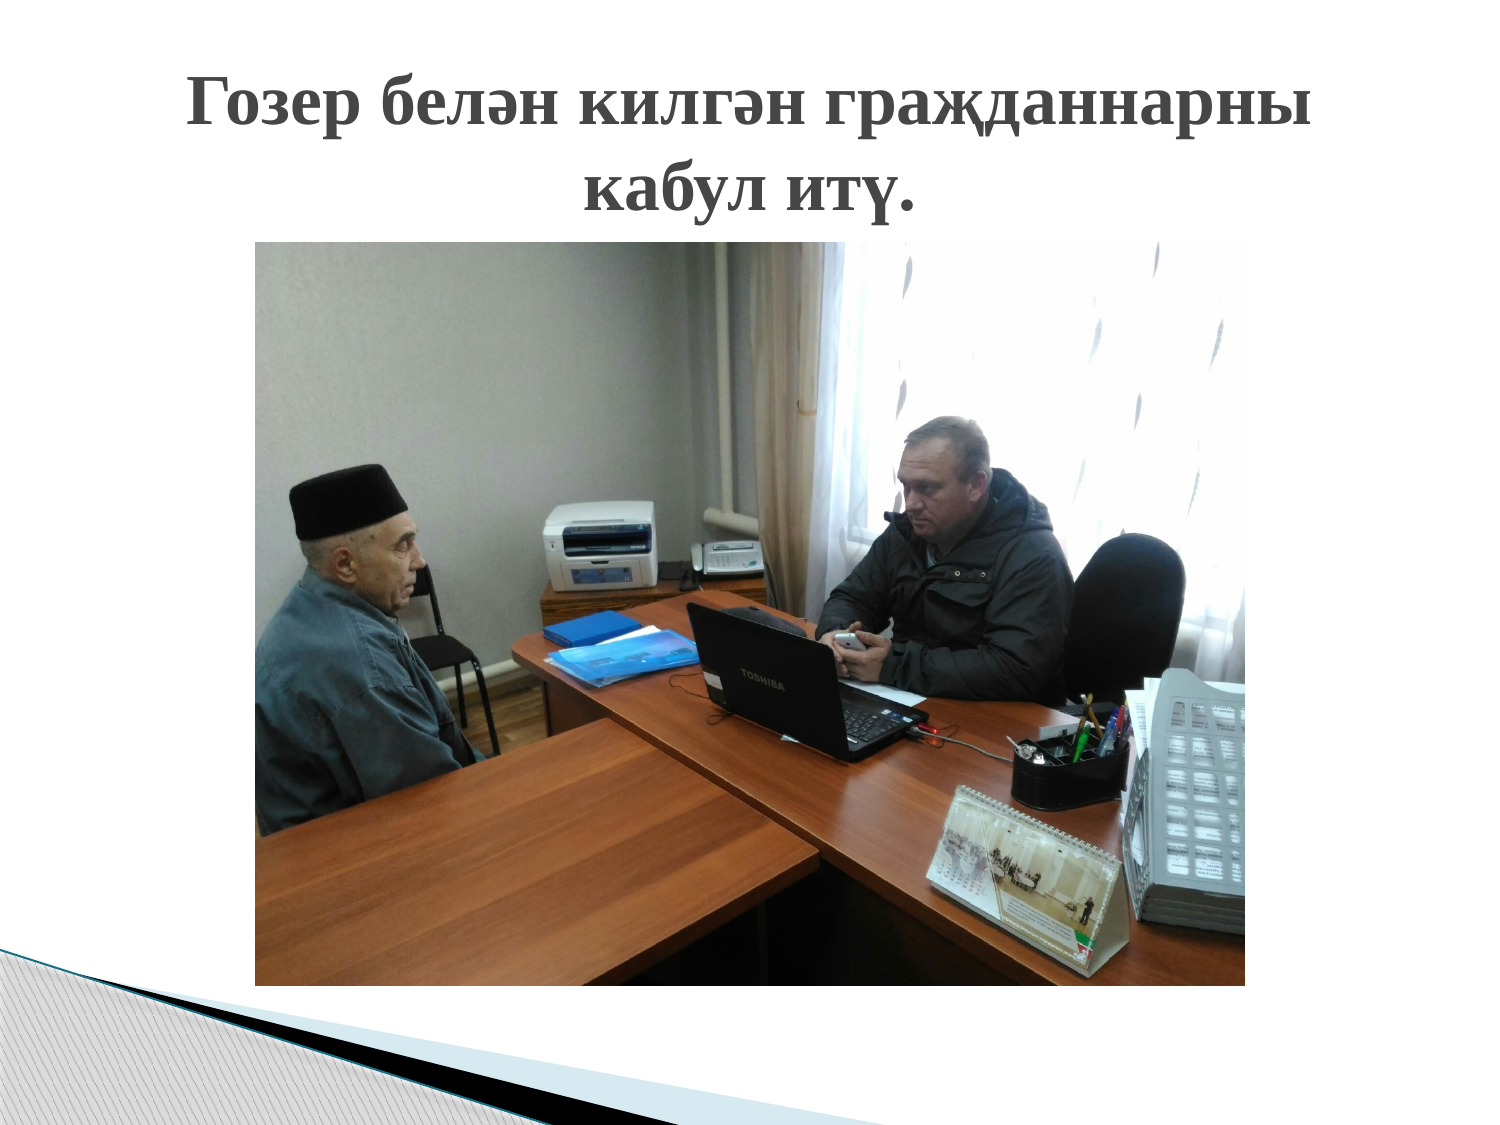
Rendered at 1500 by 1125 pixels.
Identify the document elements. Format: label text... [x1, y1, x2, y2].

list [254, 242, 1246, 986]
title Гозер белән килгән граҗданнарны кабул итү. [75, 45, 1425, 233]
